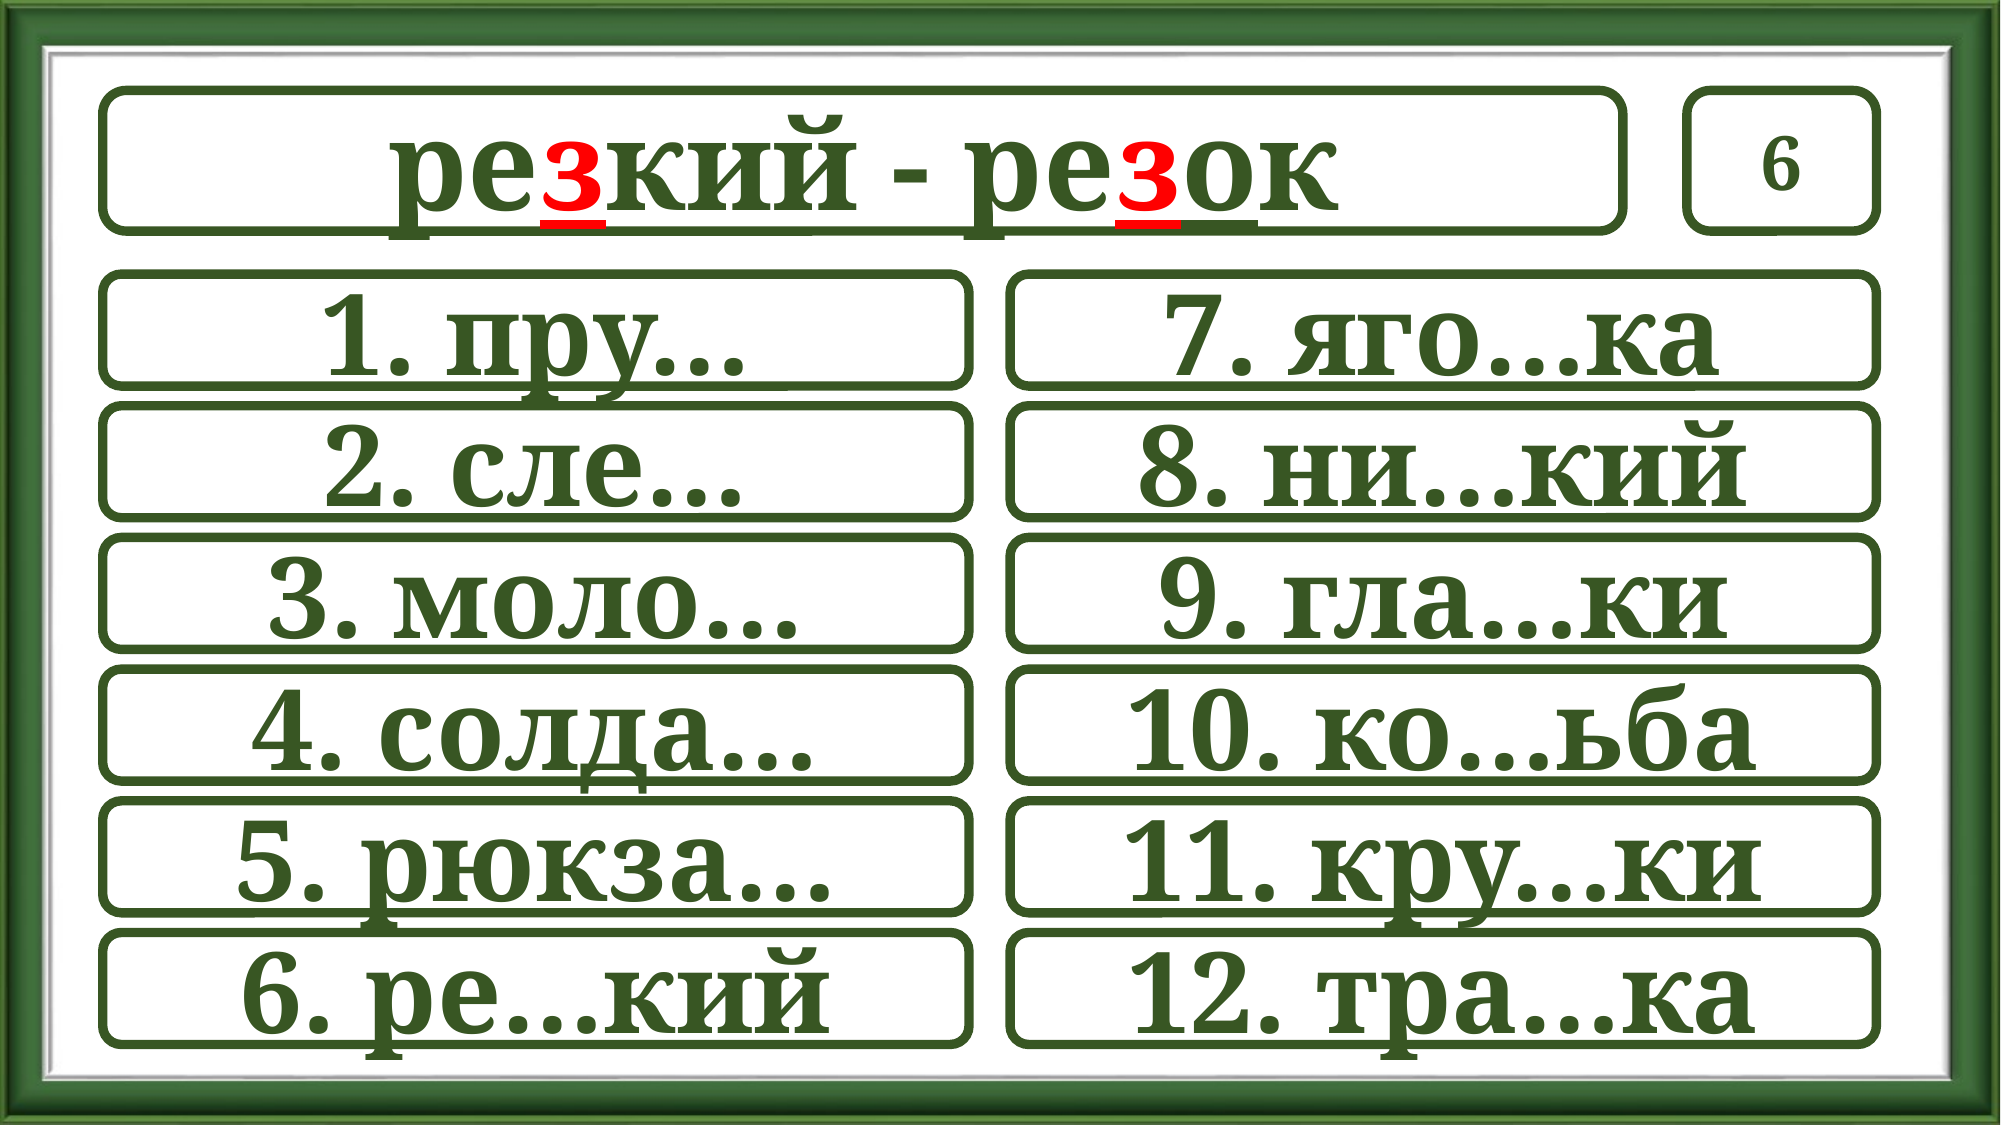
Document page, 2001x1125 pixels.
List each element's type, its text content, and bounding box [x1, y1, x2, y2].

text_box 9. гла…ки [1009, 536, 1878, 651]
text_box 12. тра…ка [1009, 931, 1878, 1046]
text_box 5. рюкза… [101, 799, 971, 914]
picture [0, 0, 2001, 1125]
text_box 7. яго…ка [1009, 273, 1878, 388]
text_box 1. пру… [101, 273, 971, 388]
text_box 2. сле… [101, 404, 971, 519]
text_box 6 [1685, 89, 1878, 233]
text_box 8. ни…кий [1009, 404, 1878, 519]
text_box 3. моло… [101, 536, 971, 651]
text_box резкий - резок [101, 89, 1624, 233]
text_box 10. ко…ьба [1009, 668, 1878, 783]
text_box 6. ре…кий [101, 931, 971, 1046]
text_box 11. кру…ки [1009, 799, 1878, 914]
text_box 4. солда… [101, 668, 971, 783]
